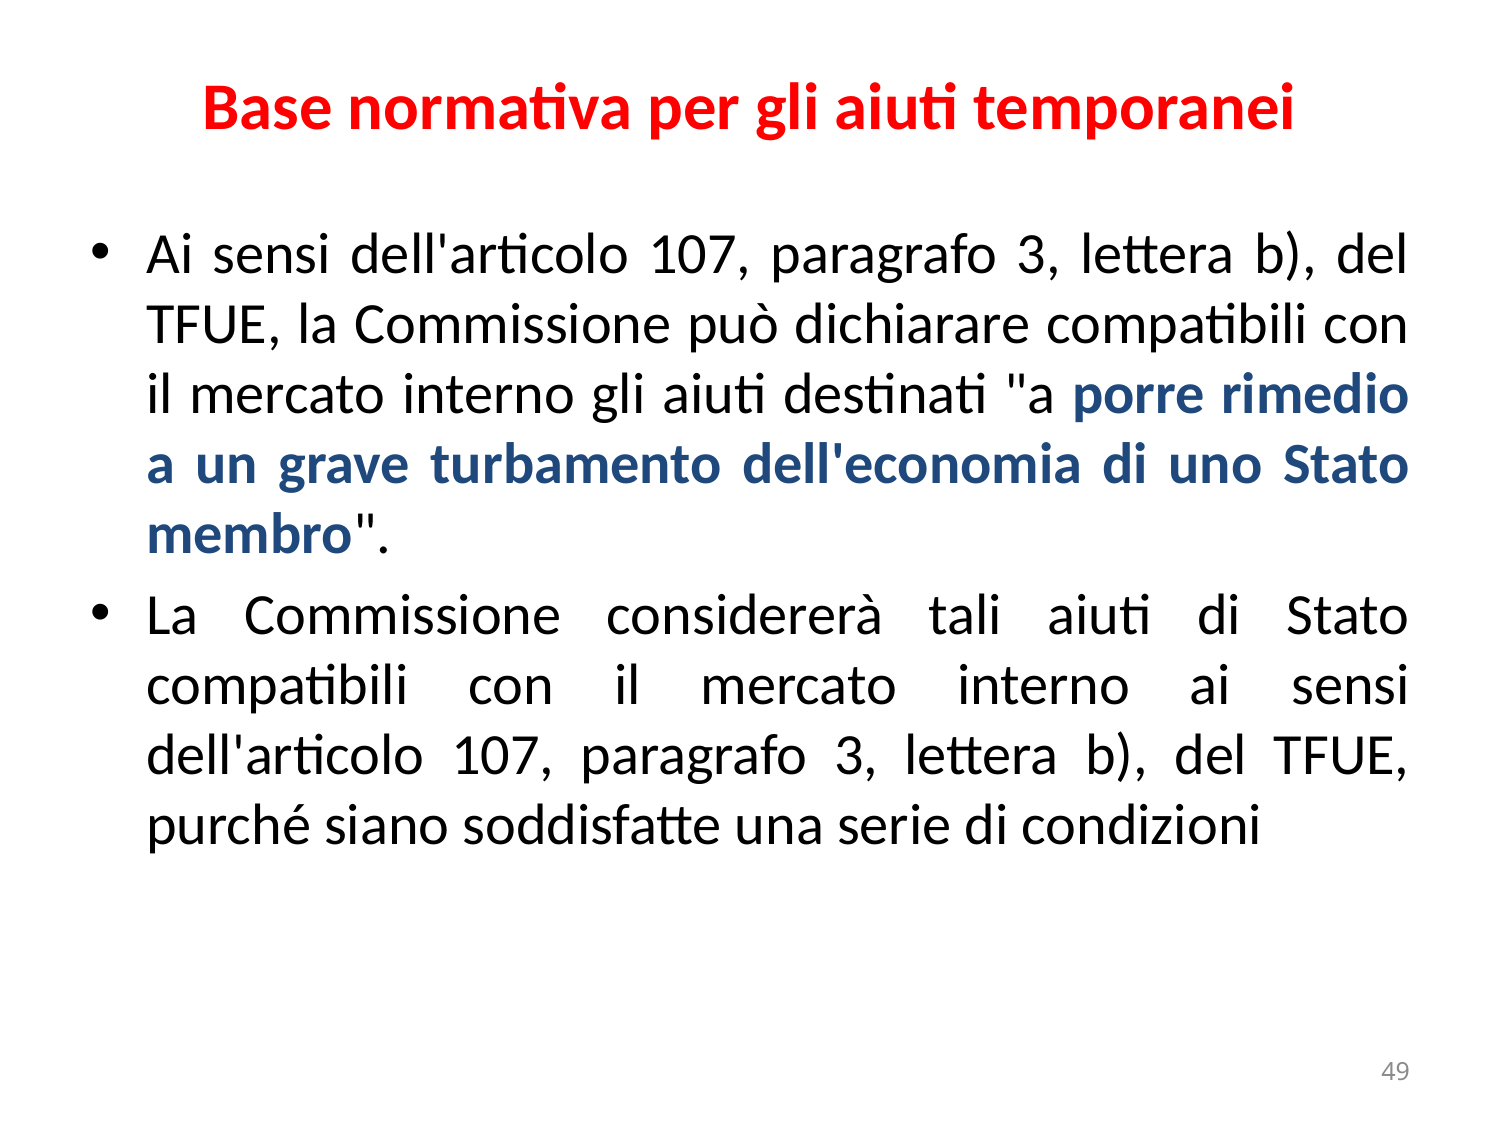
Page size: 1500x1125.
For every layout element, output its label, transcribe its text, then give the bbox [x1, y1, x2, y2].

title Base normativa per gli aiuti temporanei [75, 45, 1425, 161]
slide_number 49 [1074, 1042, 1425, 1103]
list Ai sensi dell'articolo 107, paragrafo 3, lettera b), del TFUE, la Commissione può dichiarare compatibili con il mercato interno gli aiuti destinati "a porre rimedio a un grave turbamento dell'economia di uno Stato membro". La Commissione considererà tali aiuti di Stato compatibili con il mercato interno ai sensi dell'articolo 107, paragrafo 3, lettera b), del TFUE, purché siano soddisfatte una serie di condizioni [75, 208, 1425, 1005]
